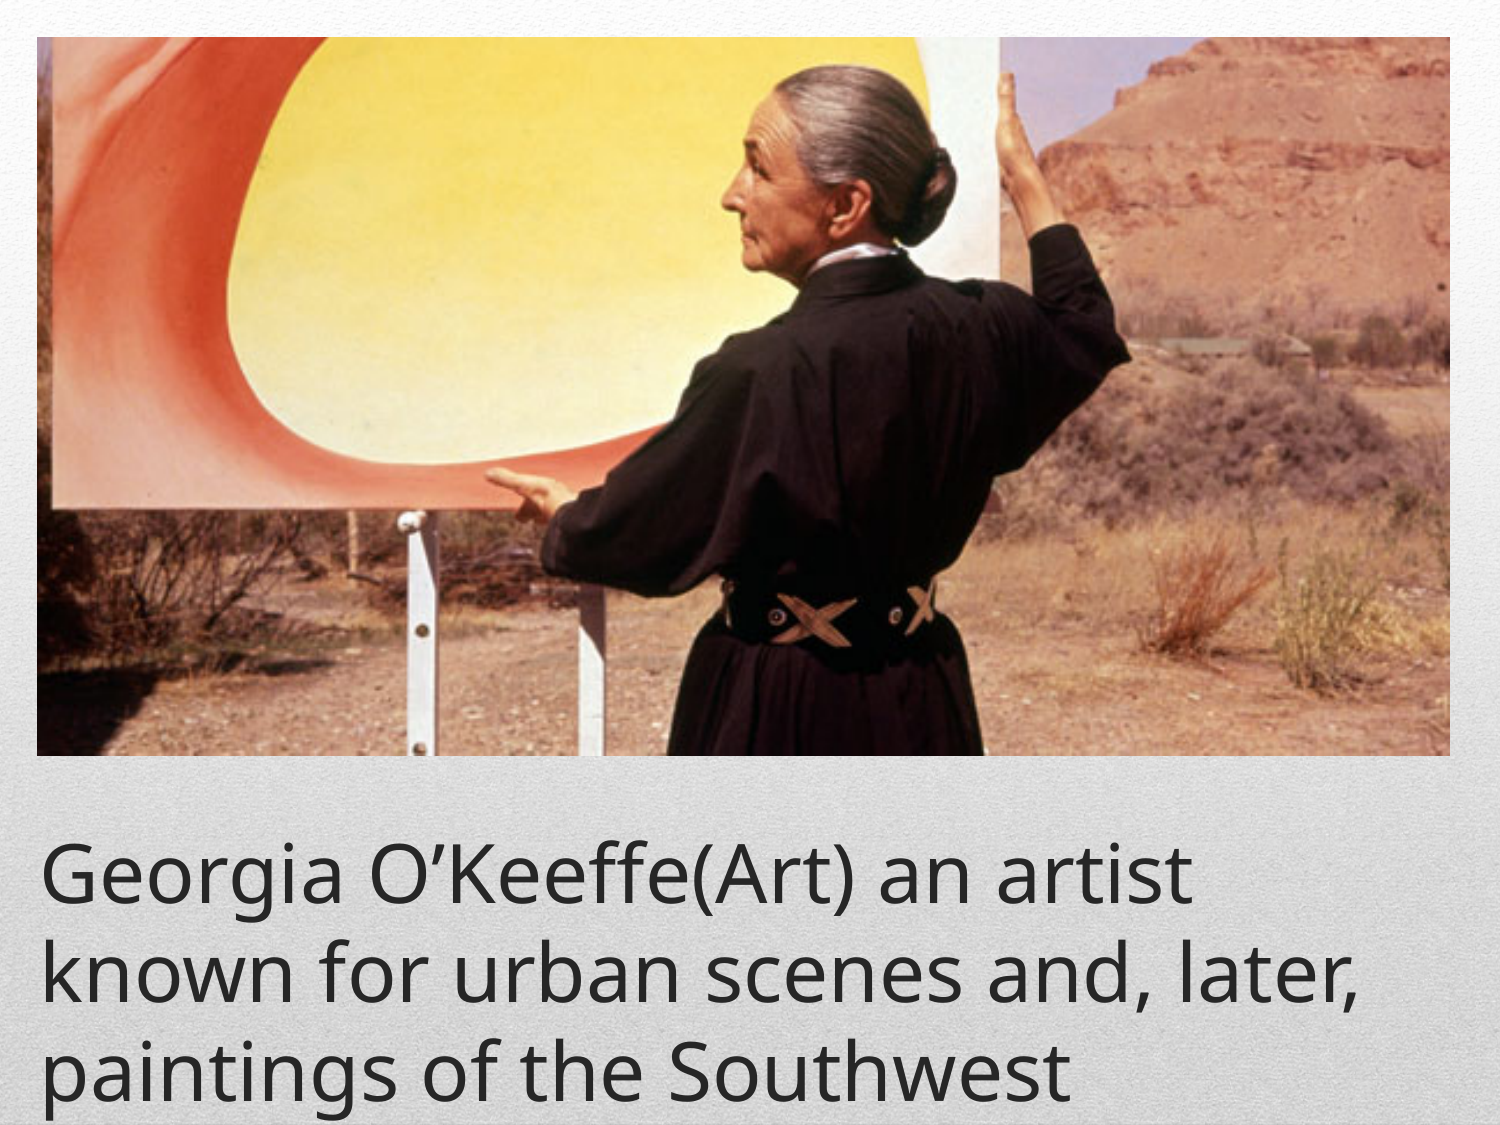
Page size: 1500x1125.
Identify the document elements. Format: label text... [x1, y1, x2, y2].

picture [36, 36, 1451, 757]
title Georgia O’Keeffe(Art) an artist known for urban scenes and, later, paintings of the Southwest [24, 750, 1500, 1125]
